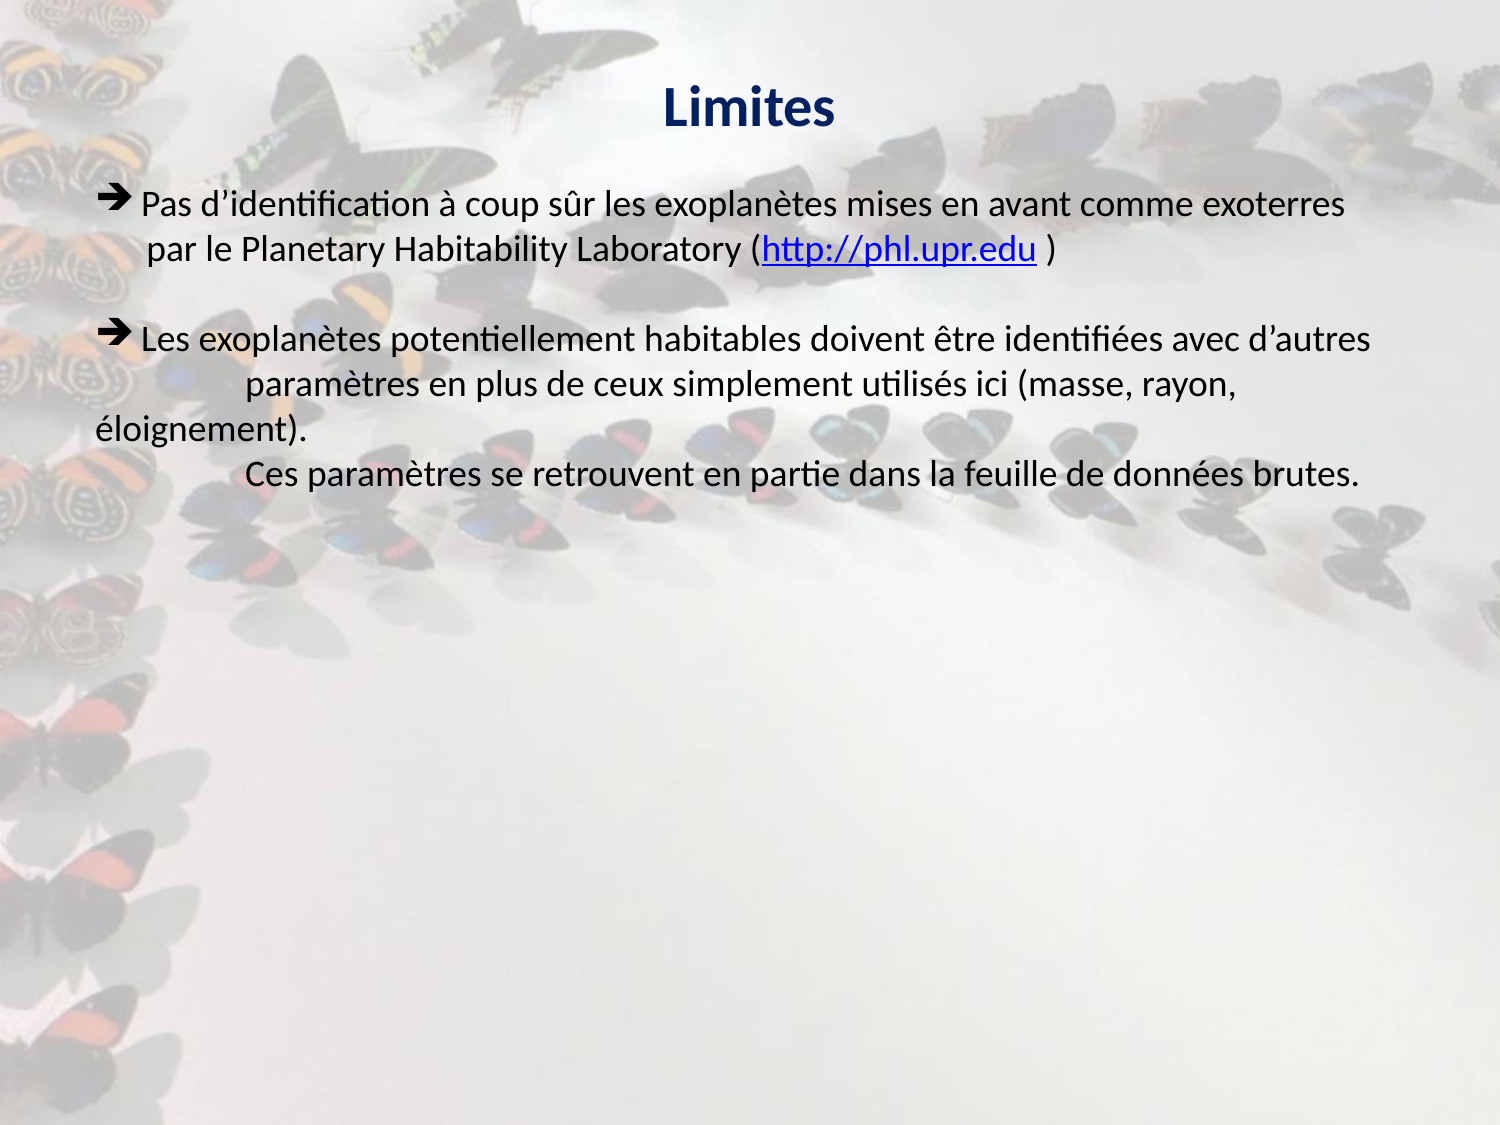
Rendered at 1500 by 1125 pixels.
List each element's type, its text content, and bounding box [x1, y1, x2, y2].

text_box Pas d’identification à coup sûr les exoplanètes mises en avant comme exoterres par le Planetary Habitability Laboratory (http://phl.upr.edu ) Les exoplanètes potentiellement habitables doivent être identifiées avec d’autres paramètres en plus de ceux simplement utilisés ici (masse, rayon, éloignement). Ces paramètres se retrouvent en partie dans la feuille de données brutes. [80, 171, 1457, 547]
text_box Limites [217, 61, 1282, 146]
picture [0, 0, 1500, 1125]
